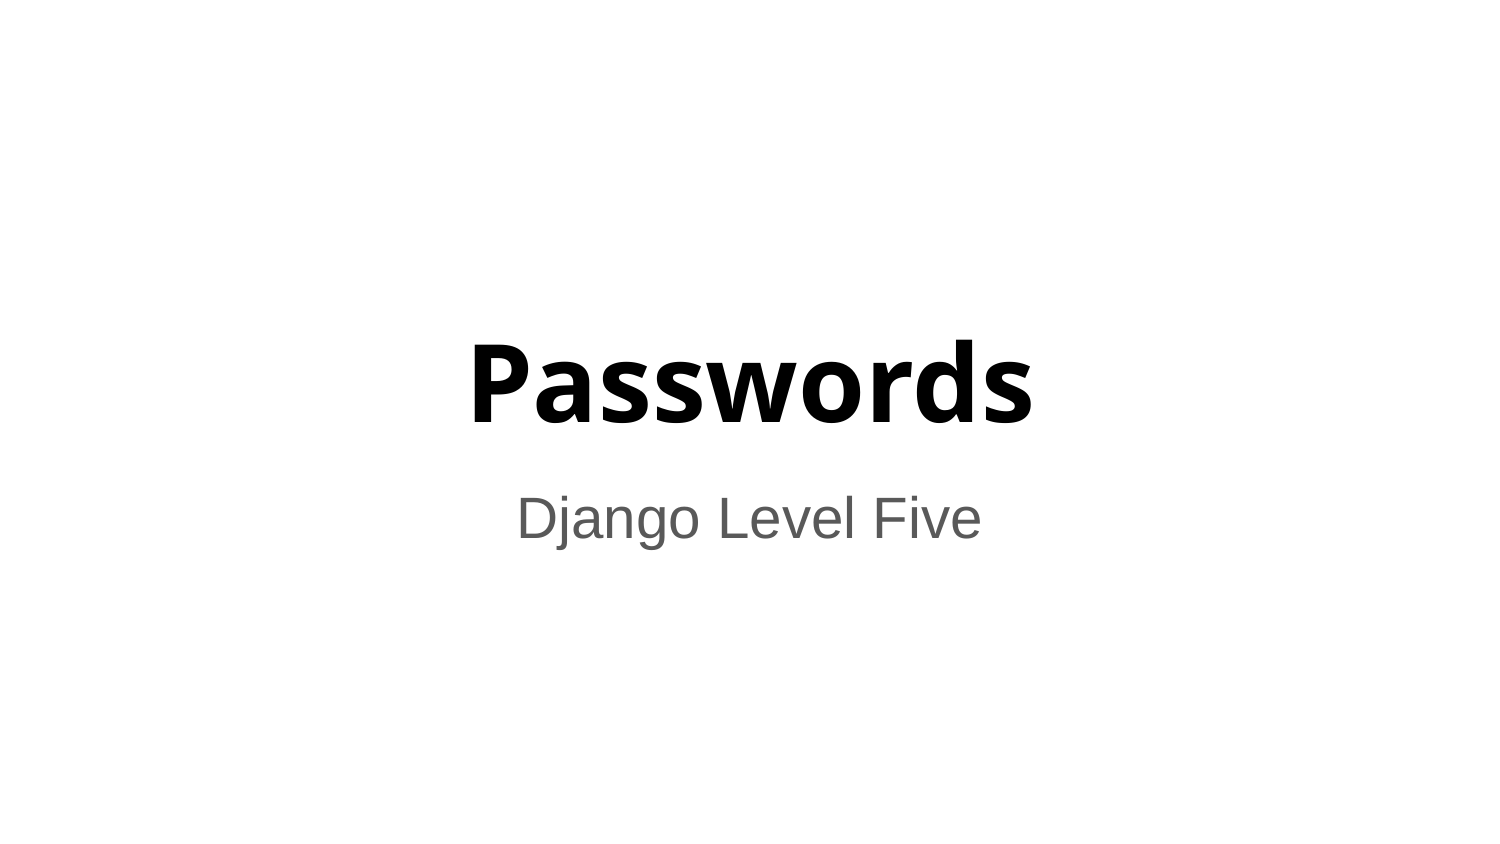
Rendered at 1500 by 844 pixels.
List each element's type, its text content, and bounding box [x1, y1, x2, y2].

title Passwords [51, 122, 1449, 459]
subtitle Django Level Five [51, 464, 1449, 595]
